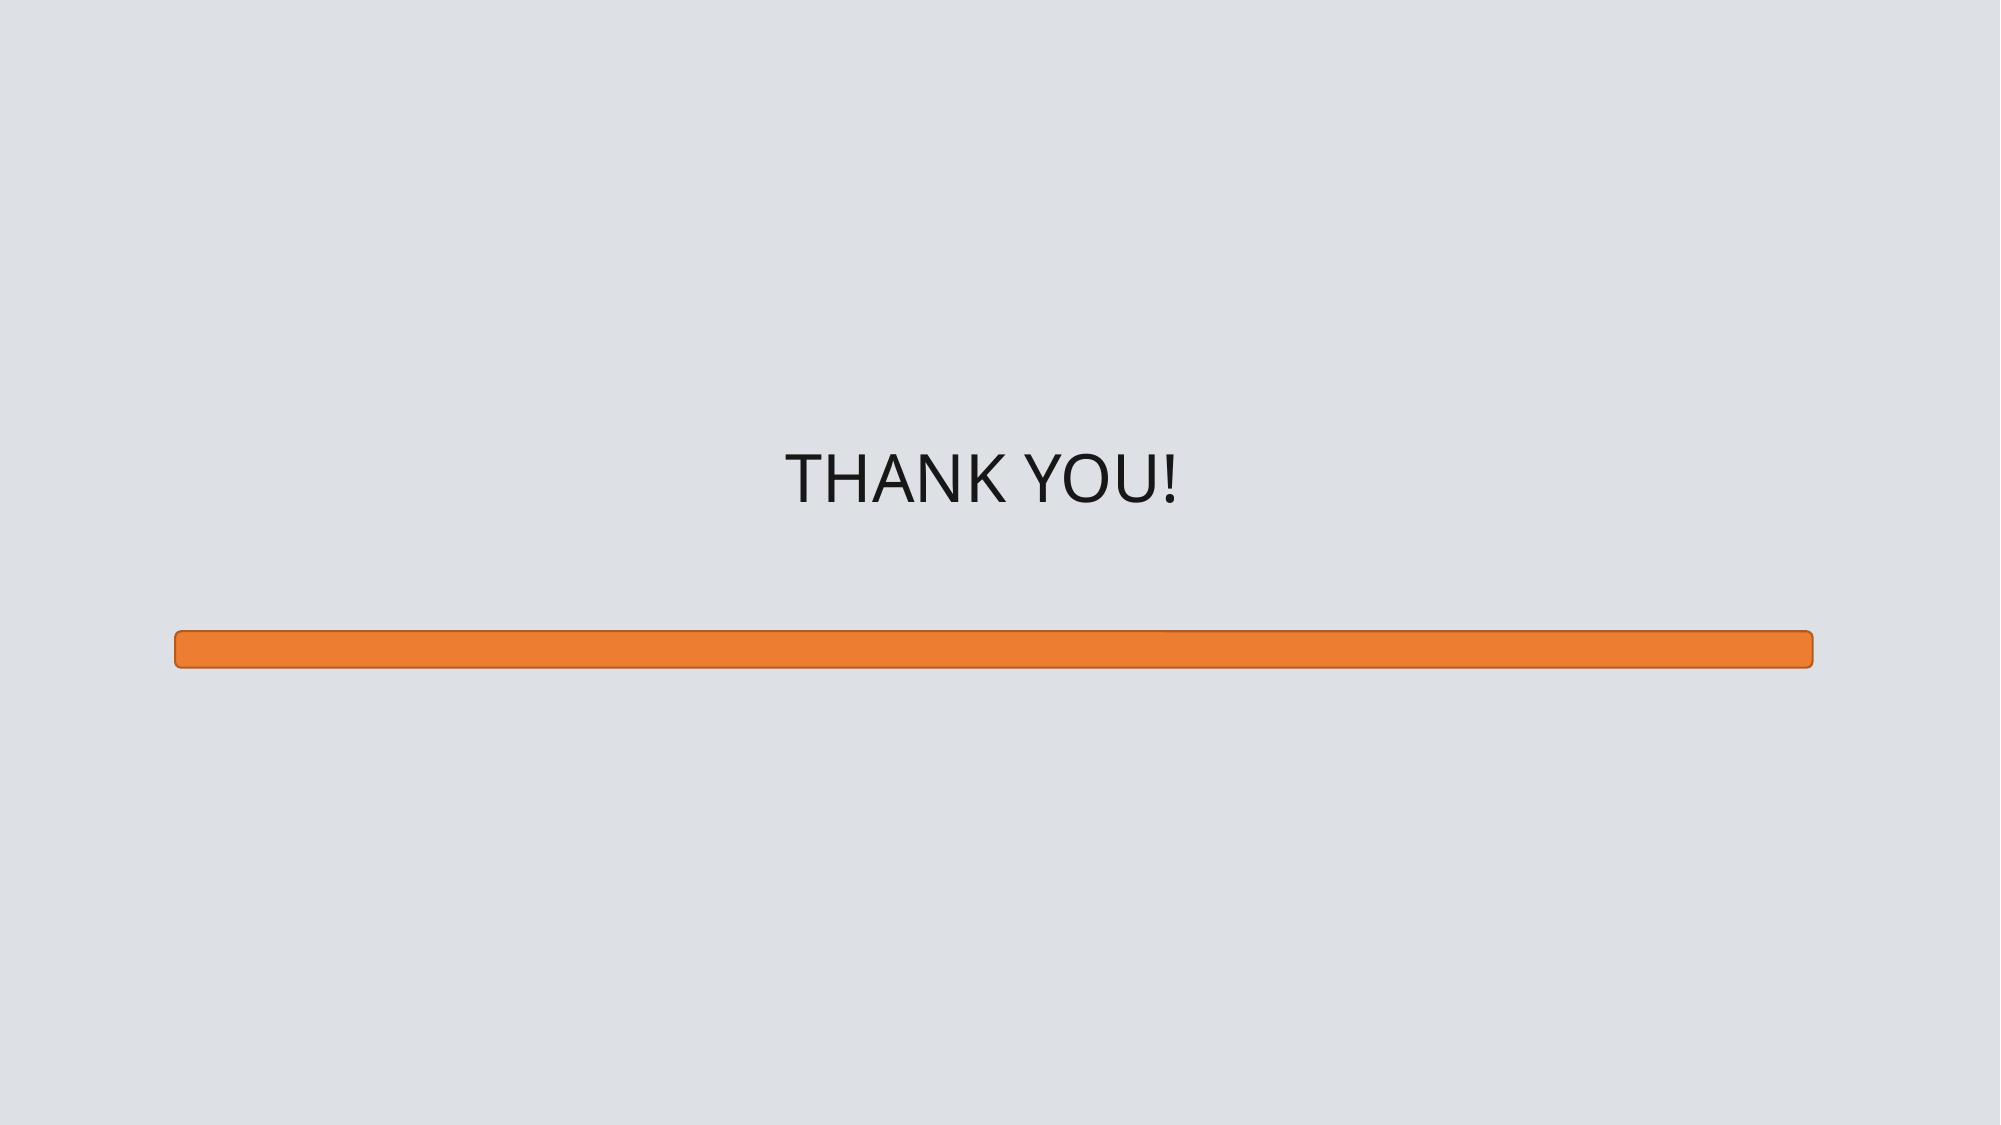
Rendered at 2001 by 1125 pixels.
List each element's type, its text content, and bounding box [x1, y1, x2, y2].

list THANK YOU! [169, 437, 1813, 533]
text_box [174, 630, 1814, 669]
